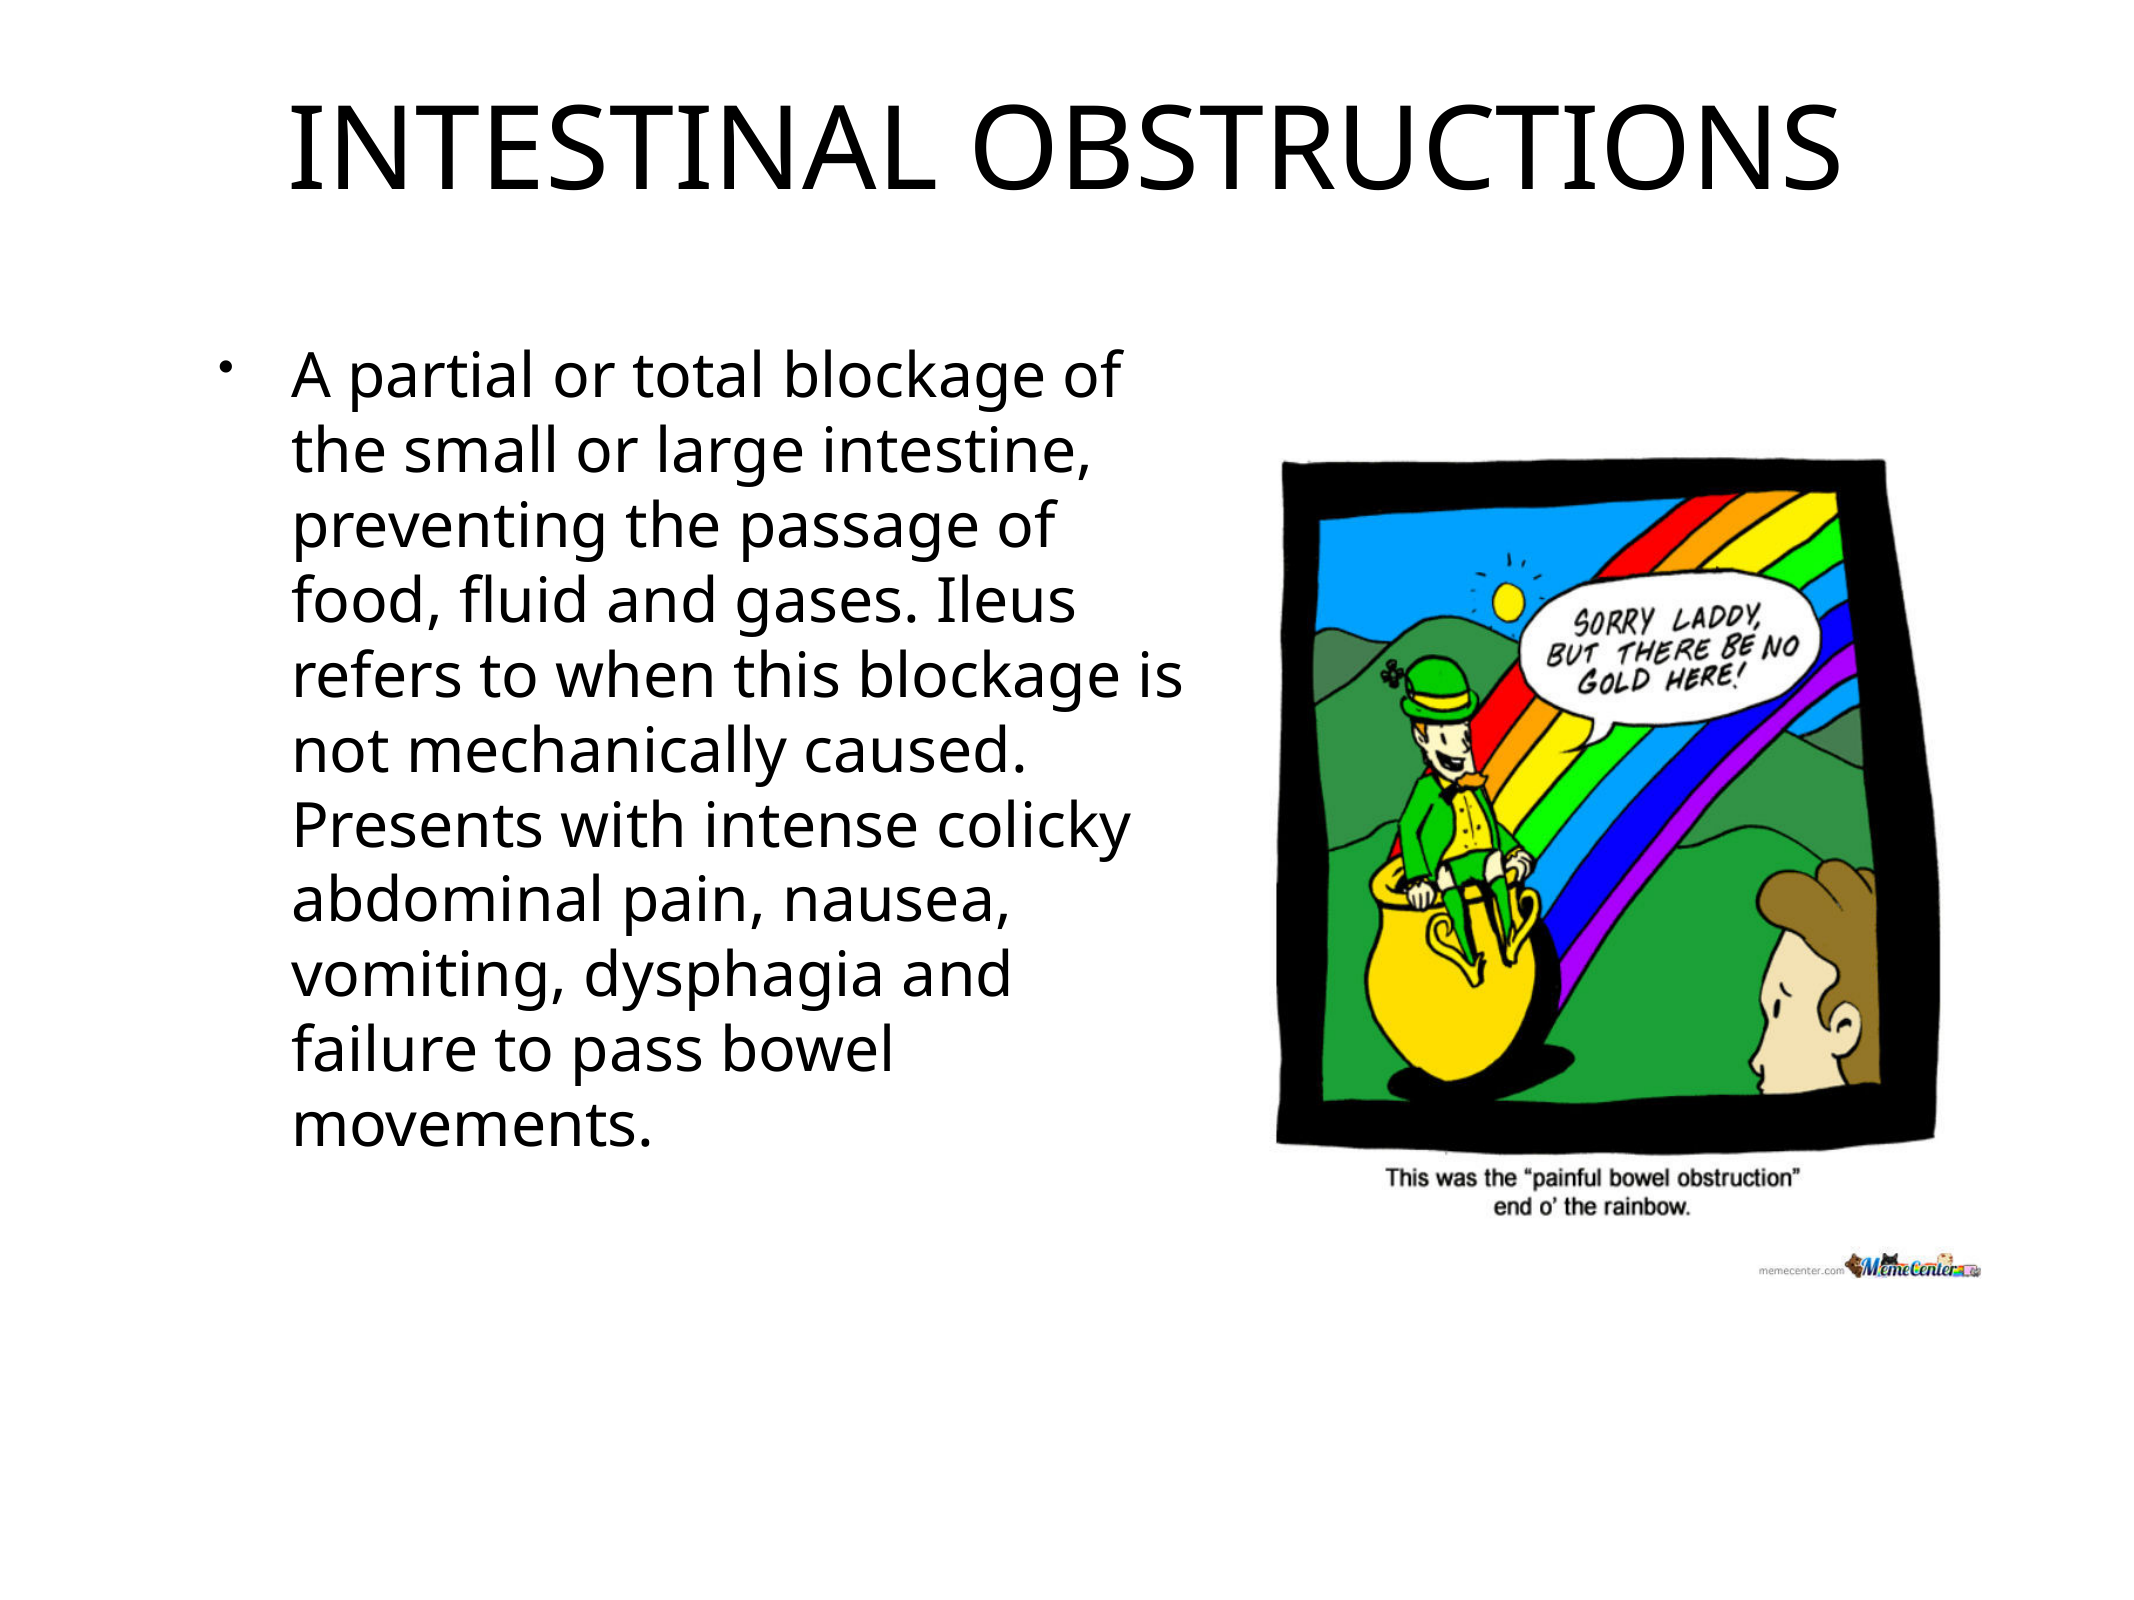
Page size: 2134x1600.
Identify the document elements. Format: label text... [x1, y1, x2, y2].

list A partial or total blockage of the small or large intestine, preventing the passage of food, fluid and gases. Ileus refers to when this blockage is not mechanically caused. Presents with intense colicky abdominal pain, nausea, vomiting, dysphagia and failure to pass bowel movements. [144, 334, 1187, 1367]
picture [1231, 421, 1982, 1280]
title INTESTINAL OBSTRUCTIONS [155, 72, 1978, 428]
